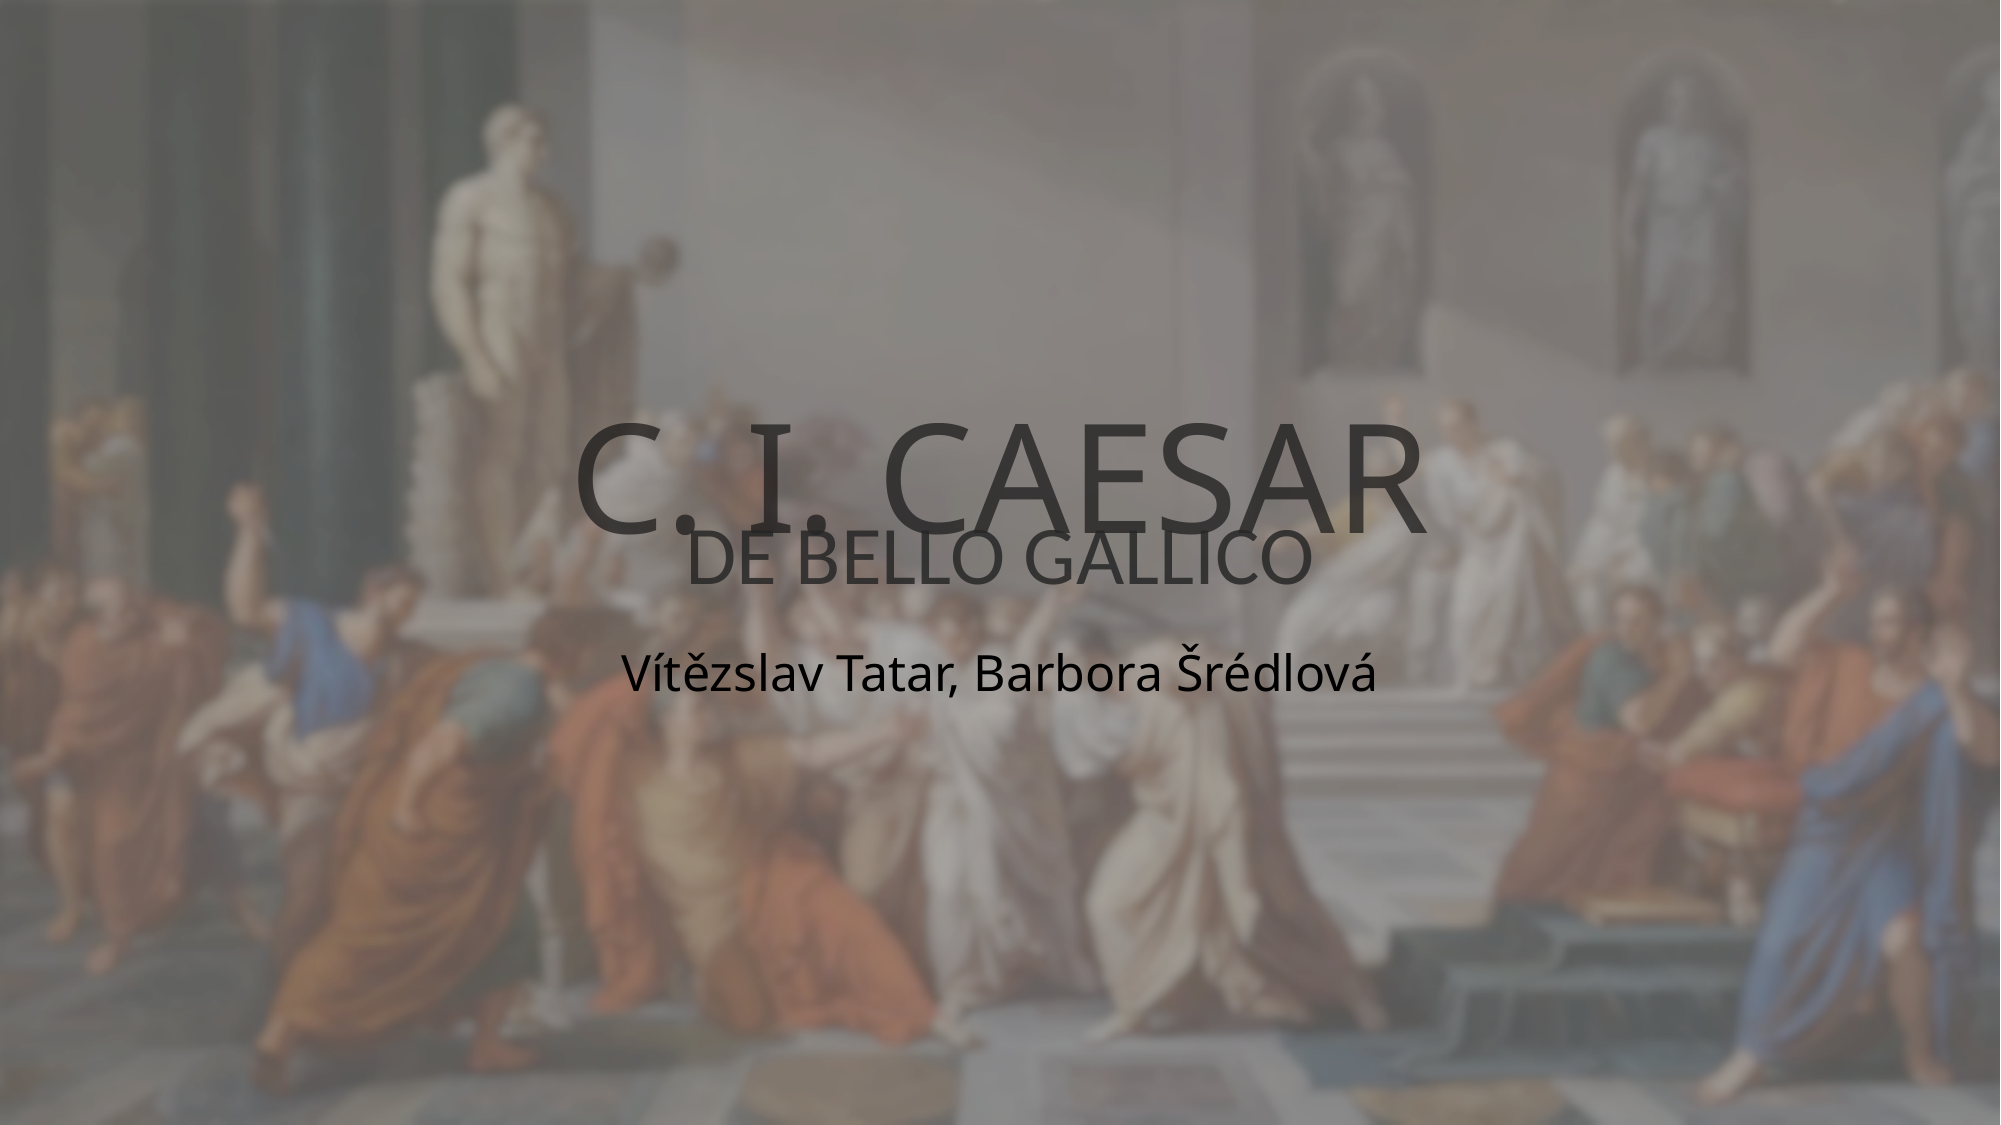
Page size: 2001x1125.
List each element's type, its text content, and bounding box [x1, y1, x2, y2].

title C. I. CAESAR [554, 281, 1446, 640]
text_box Vítězslav Tatar, Barbora Šrédlová [249, 640, 1750, 912]
subtitle DE BELLO GALLICO [619, 505, 1381, 620]
